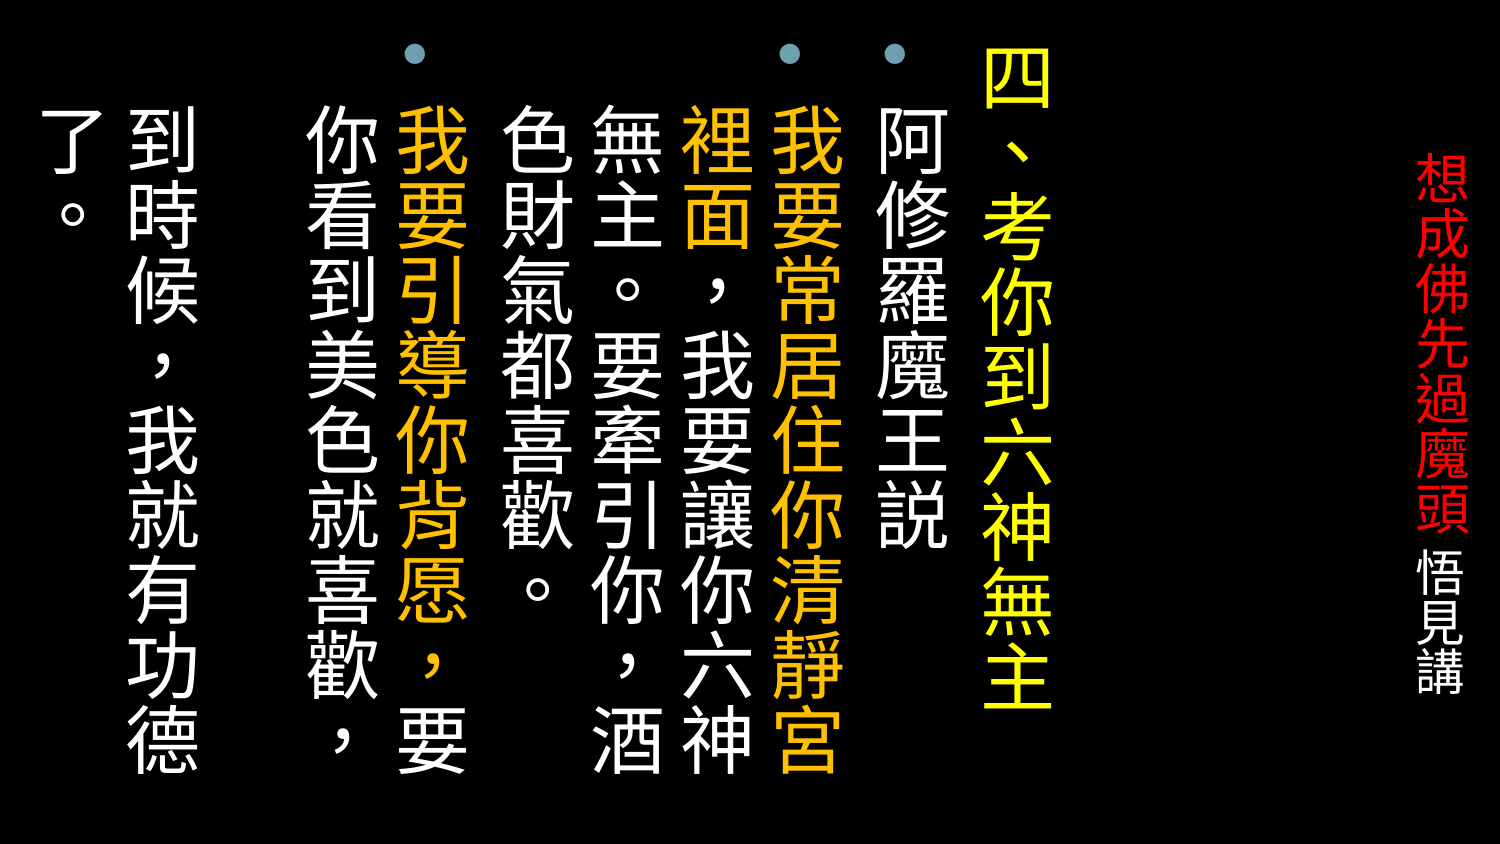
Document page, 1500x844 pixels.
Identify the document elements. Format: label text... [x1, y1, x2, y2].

list 四、考你到六神無主 阿修羅魔王説 我要常居住你清靜宮裡面，我要讓你六神無主。要牽引你，酒色財氣都喜歡。 我要引導你背愿，要你看到美色就喜歡， 到時候，我就有功德了。 [17, 18, 1388, 825]
title 想成佛先過魔頭 悟見講 [1399, 23, 1483, 825]
